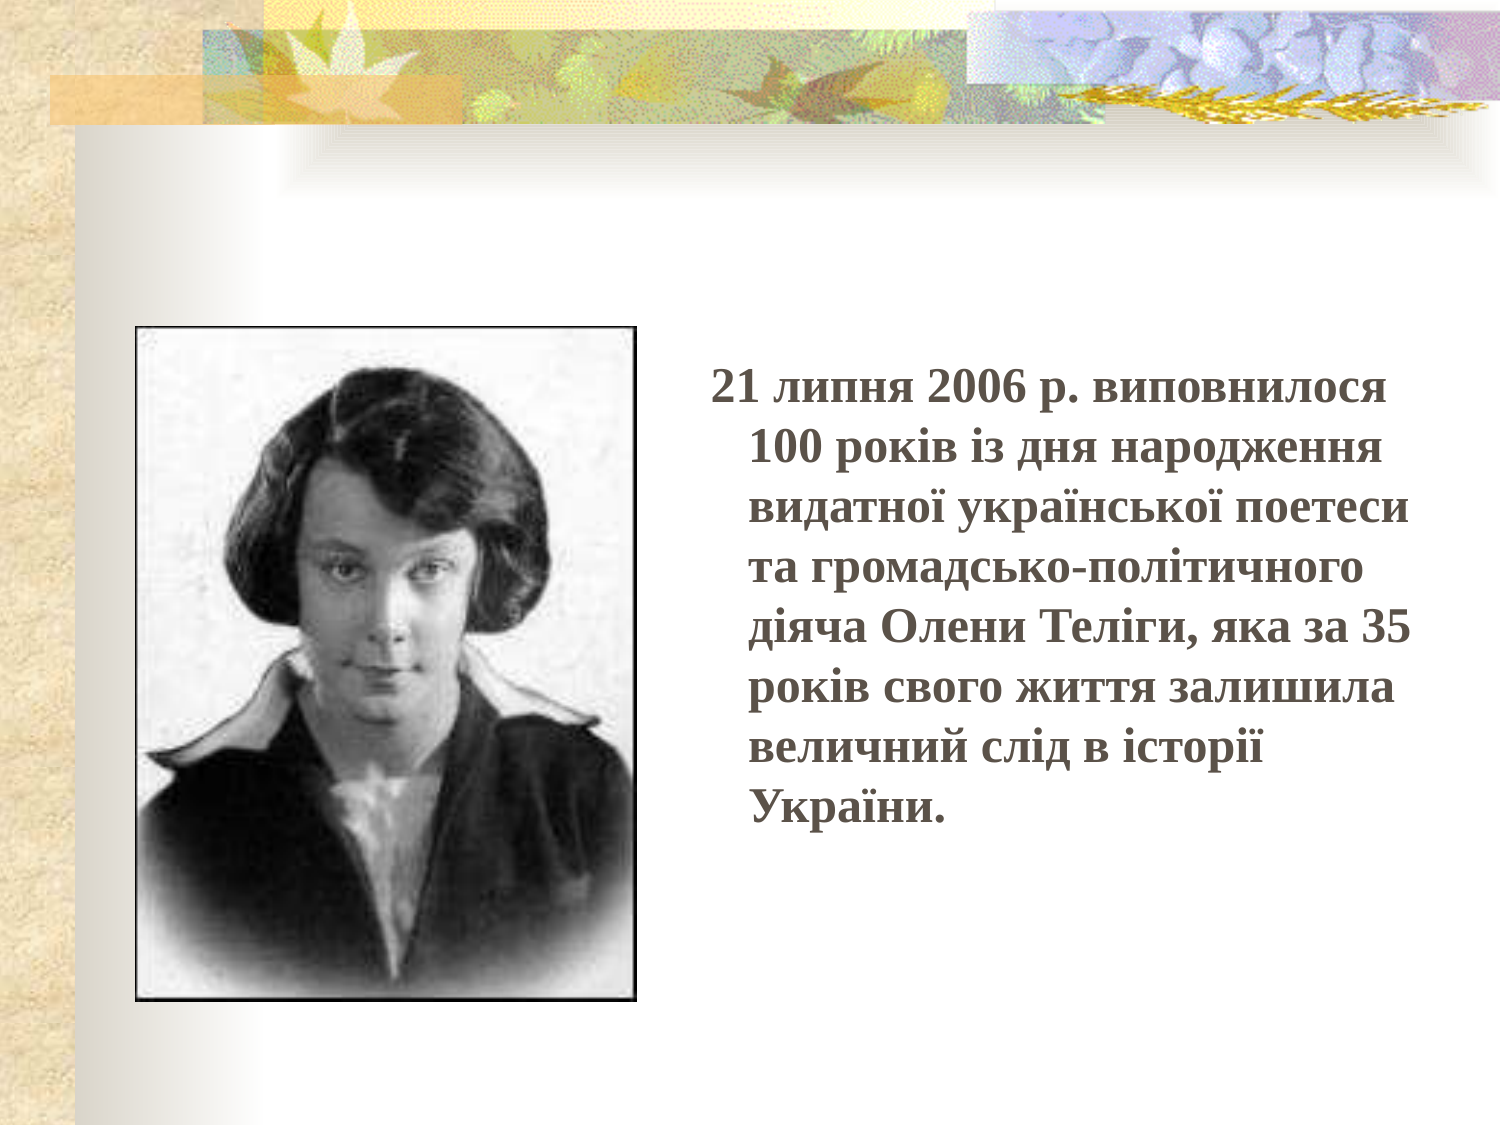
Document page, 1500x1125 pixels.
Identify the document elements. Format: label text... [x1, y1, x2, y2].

list 21 липня 2006 р. виповнилося 100 років із дня народження видатної української поетеси та громадсько-політичного діяча Олени Теліги, яка за 35 років свого життя залишила величний слід в історії України. [641, 344, 1451, 847]
picture [135, 325, 637, 1002]
picture [0, 0, 1500, 1125]
